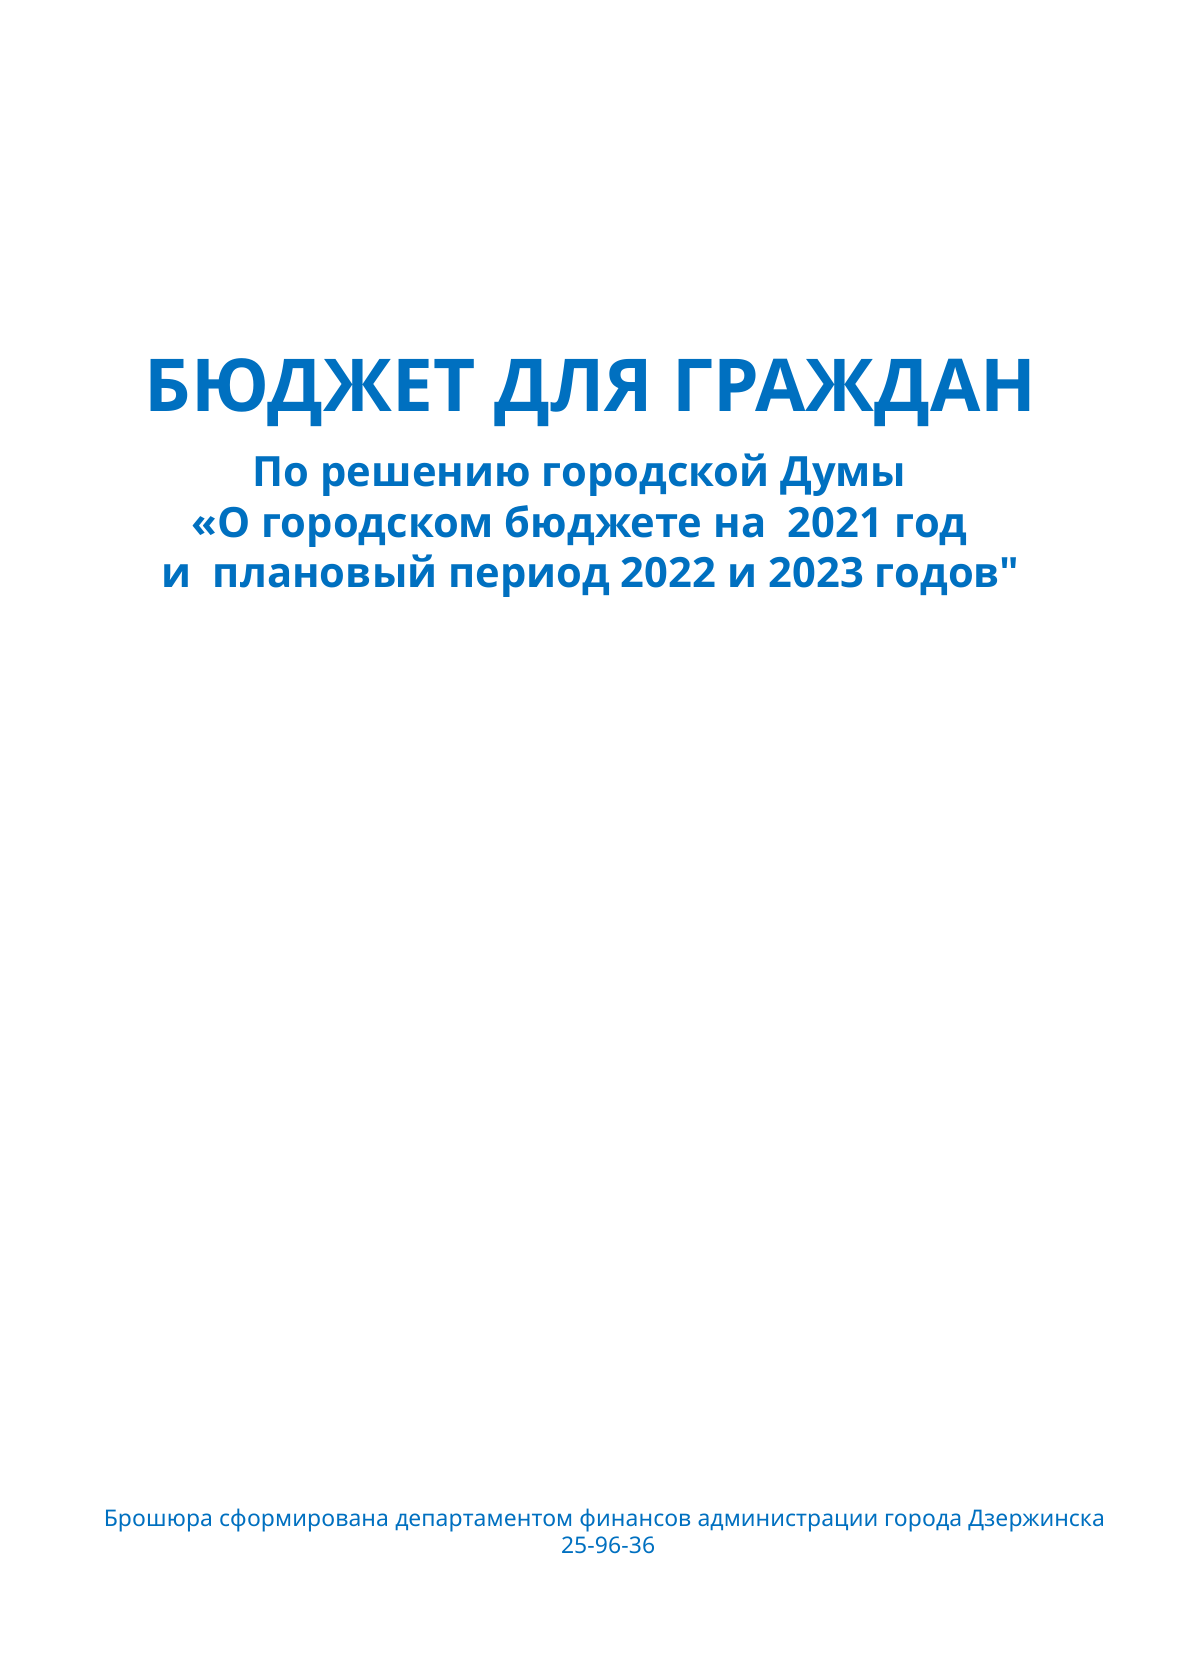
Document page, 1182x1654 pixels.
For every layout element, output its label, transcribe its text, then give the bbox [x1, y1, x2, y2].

text_box По решению городской Думы «О городском бюджете на 2021 год и плановый период 2022 и 2023 годов" [88, 437, 1093, 604]
text_box Брошюра сформирована департаментом финансов администрации города Дзержинска 25-96-36 [70, 1496, 1146, 1566]
text_box БЮДЖЕТ ДЛЯ ГРАЖДАН [128, 330, 1053, 435]
